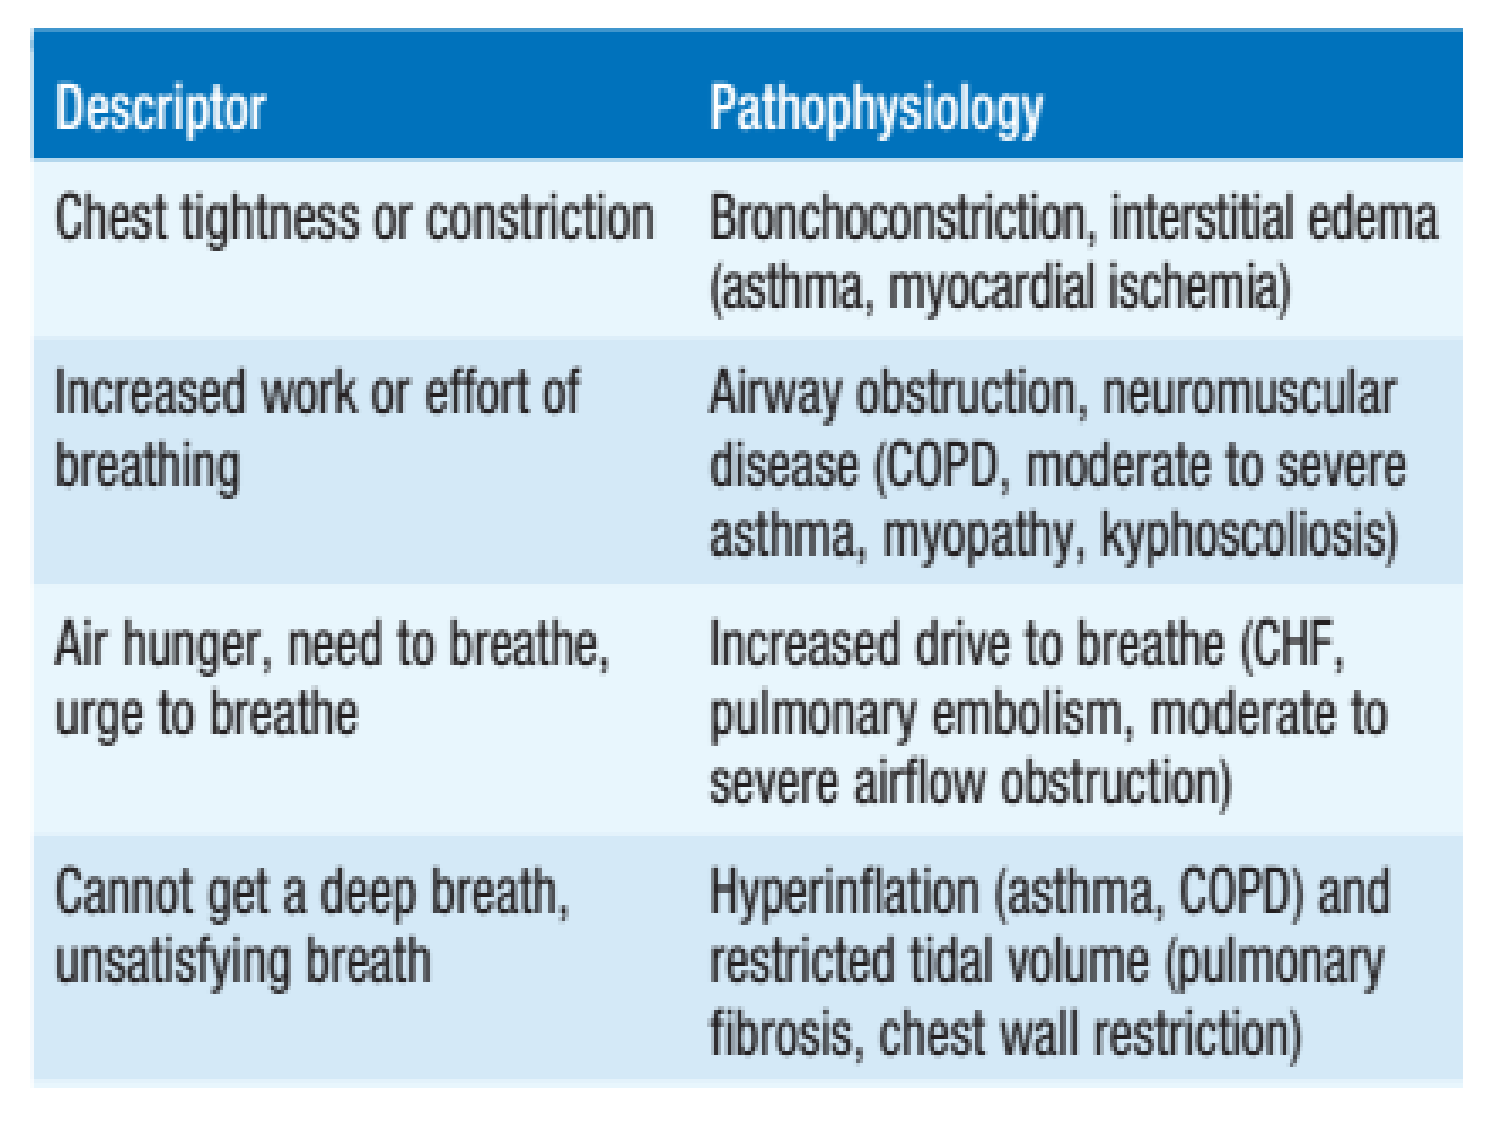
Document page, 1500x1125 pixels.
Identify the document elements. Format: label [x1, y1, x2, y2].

list [24, 24, 1463, 1088]
